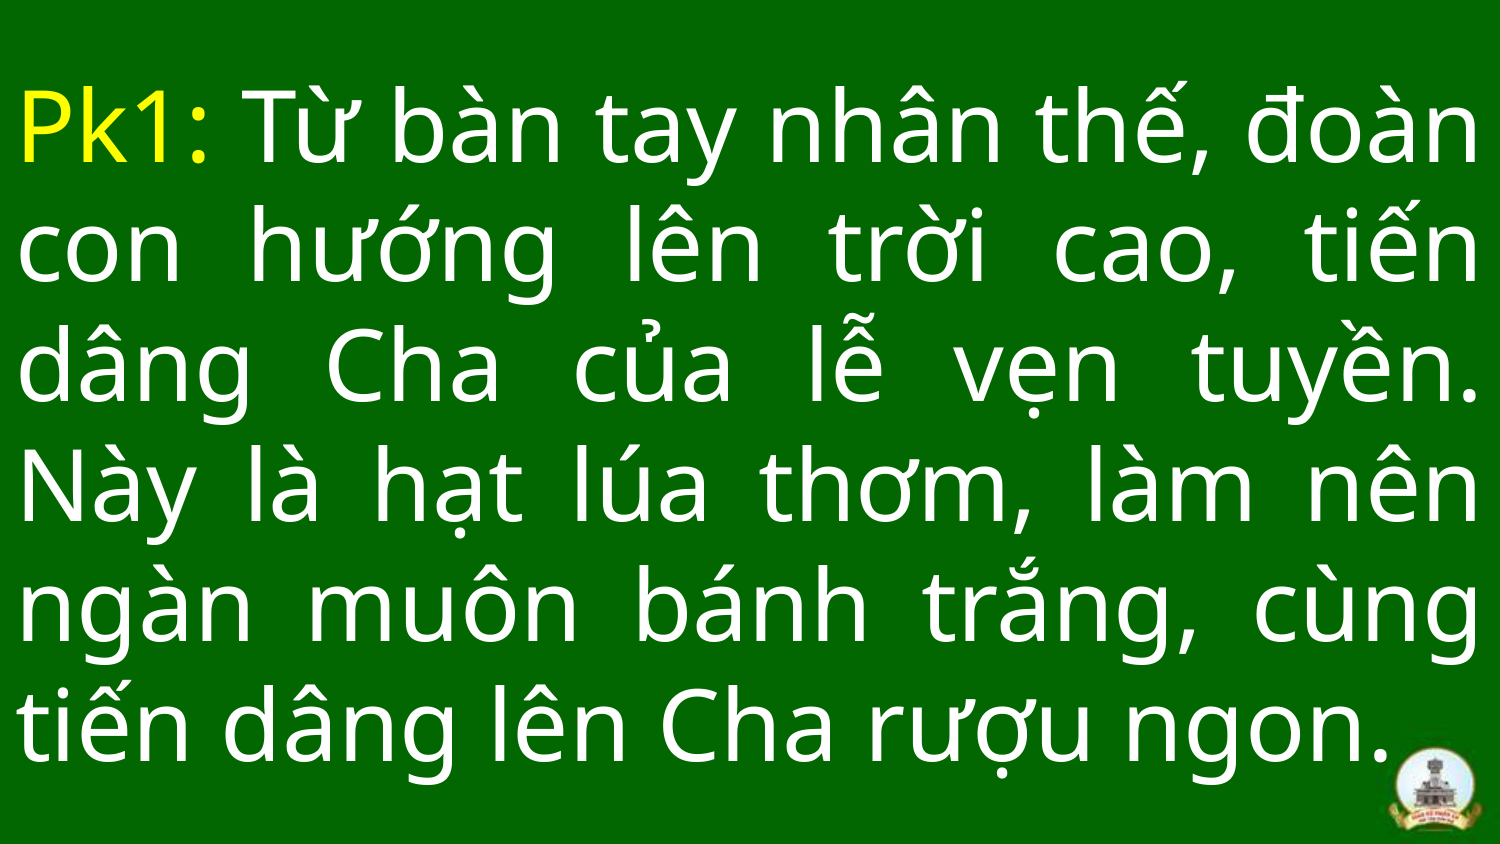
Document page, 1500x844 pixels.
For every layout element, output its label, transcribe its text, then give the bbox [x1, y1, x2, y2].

title Pk1: Từ bàn tay nhân thế, đoàn con hướng lên trời cao, tiến dâng Cha của lễ vẹn tuyền. Này là hạt lúa thơm, làm nên ngàn muôn bánh trắng, cùng tiến dâng lên Cha rượu ngon. [0, 0, 1500, 844]
